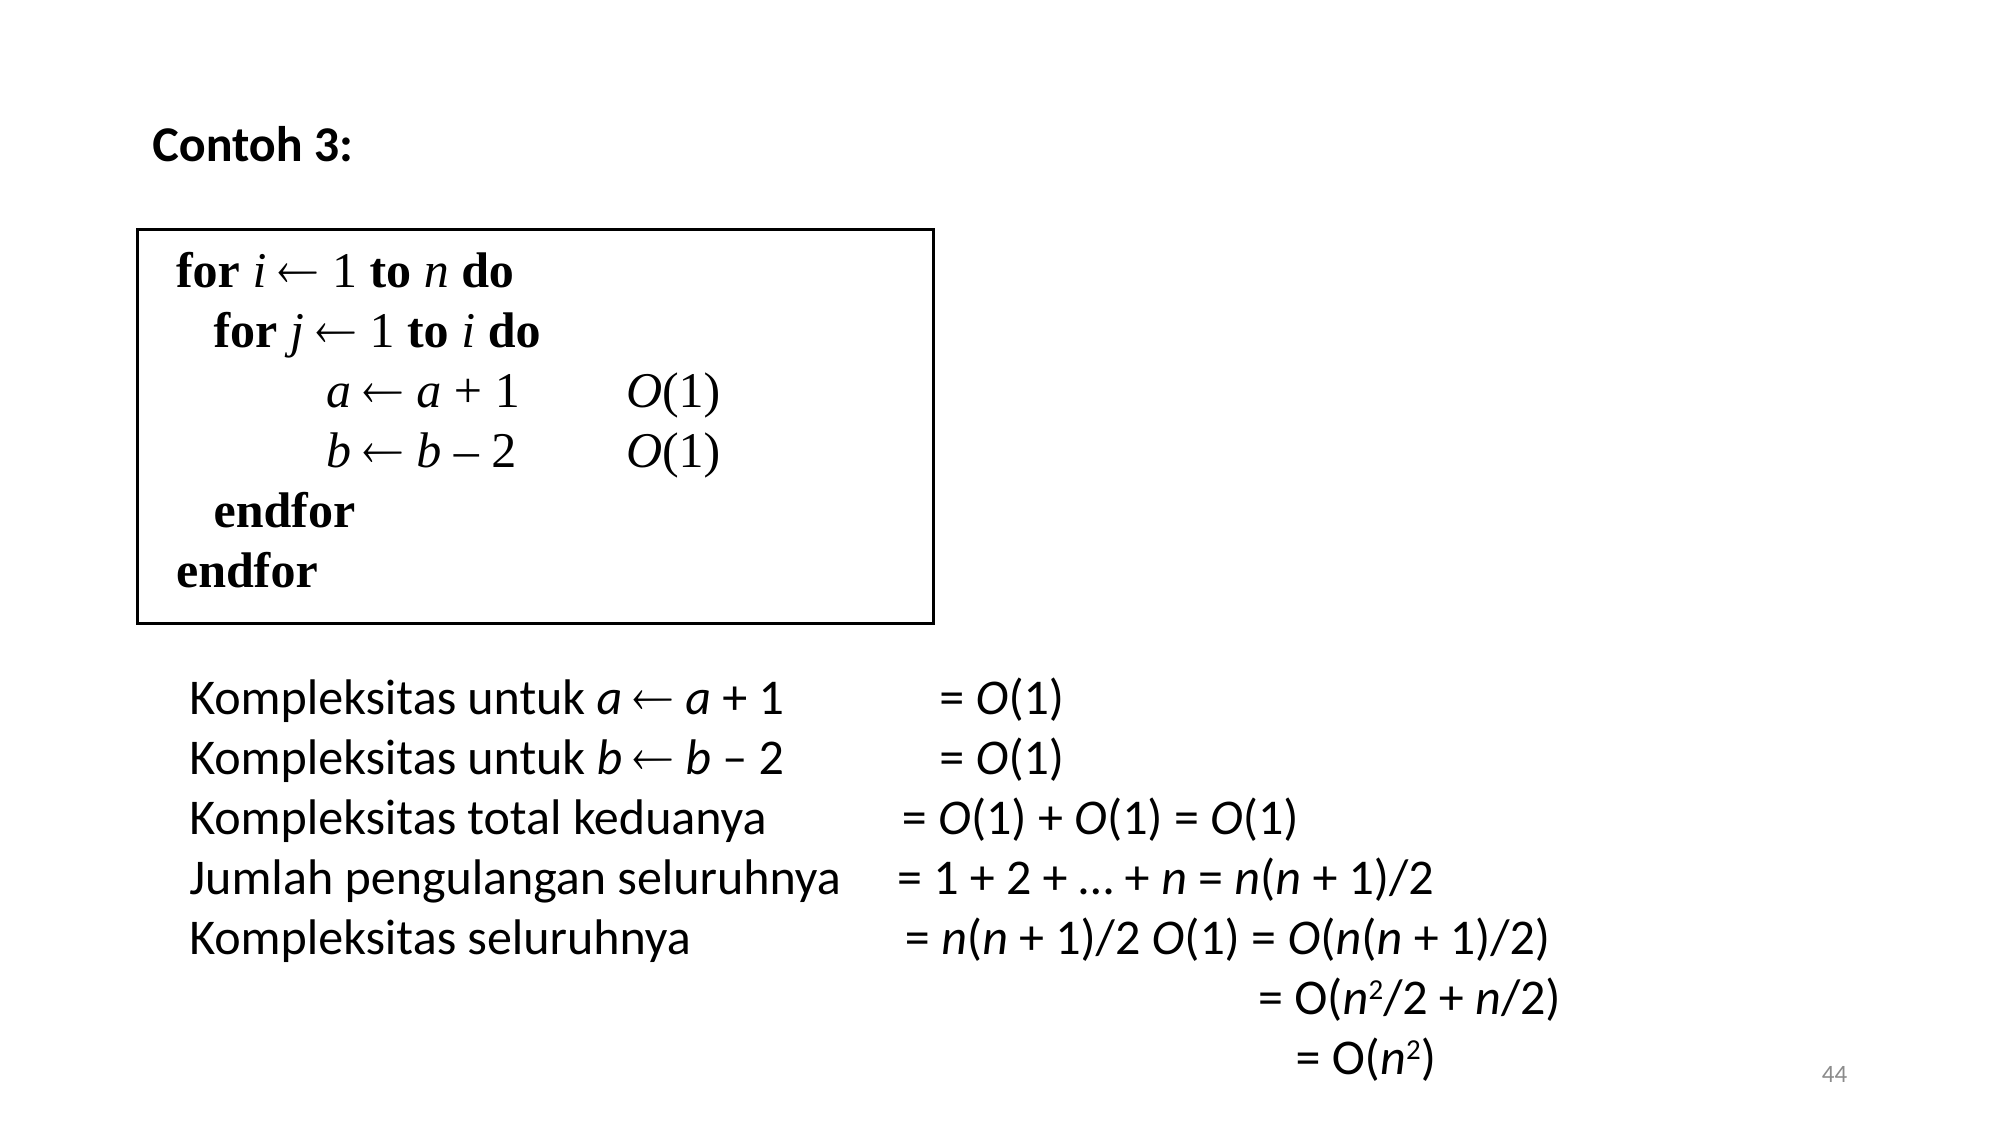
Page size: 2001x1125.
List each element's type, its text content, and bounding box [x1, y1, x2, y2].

slide_number 44 [1412, 1042, 1863, 1103]
text_box [136, 229, 934, 625]
list Contoh 3: [137, 111, 1863, 1014]
text_box Kompleksitas untuk a  a + 1 = O(1) Kompleksitas untuk b  b – 2 = O(1) Kompleksitas total keduanya = O(1) + O(1) = O(1) Jumlah pengulangan seluruhnya = 1 + 2 + … + n = n(n + 1)/2 Kompleksitas seluruhnya = n(n + 1)/2 O(1) = O(n(n + 1)/2) = O(n2/2 + n/2) = O(n2) [137, 657, 1617, 1092]
